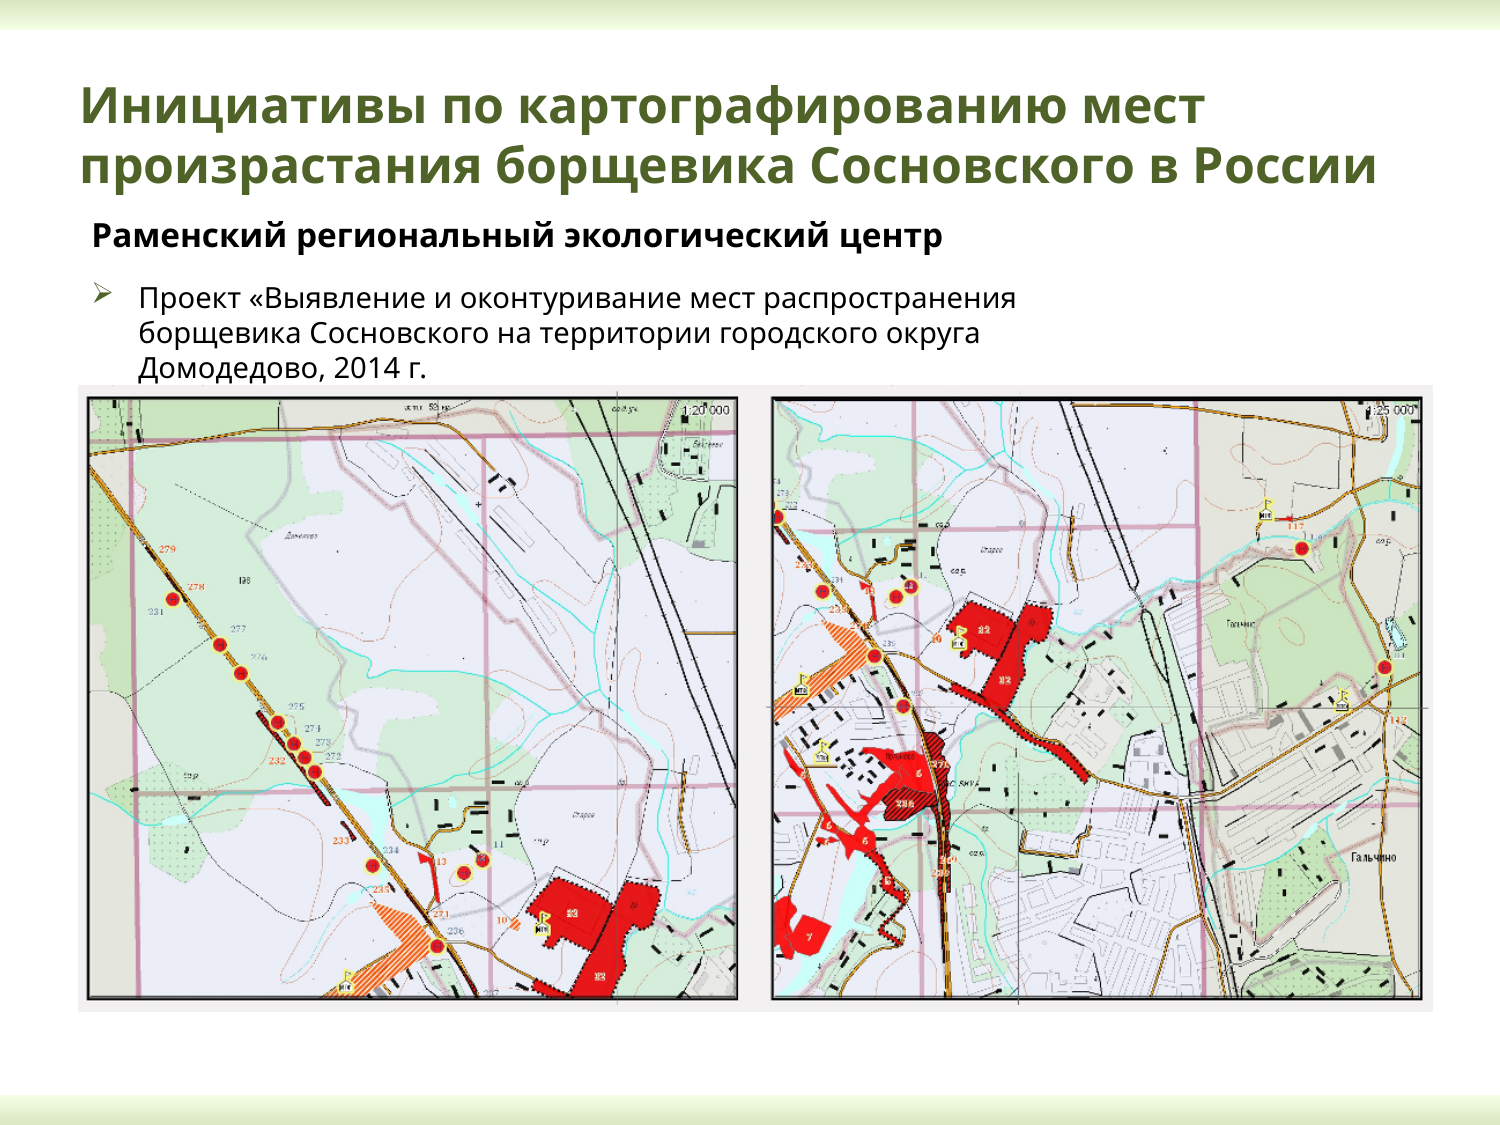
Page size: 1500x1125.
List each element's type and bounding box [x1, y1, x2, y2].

text_box [0, 0, 1500, 1125]
picture [77, 385, 1433, 1012]
